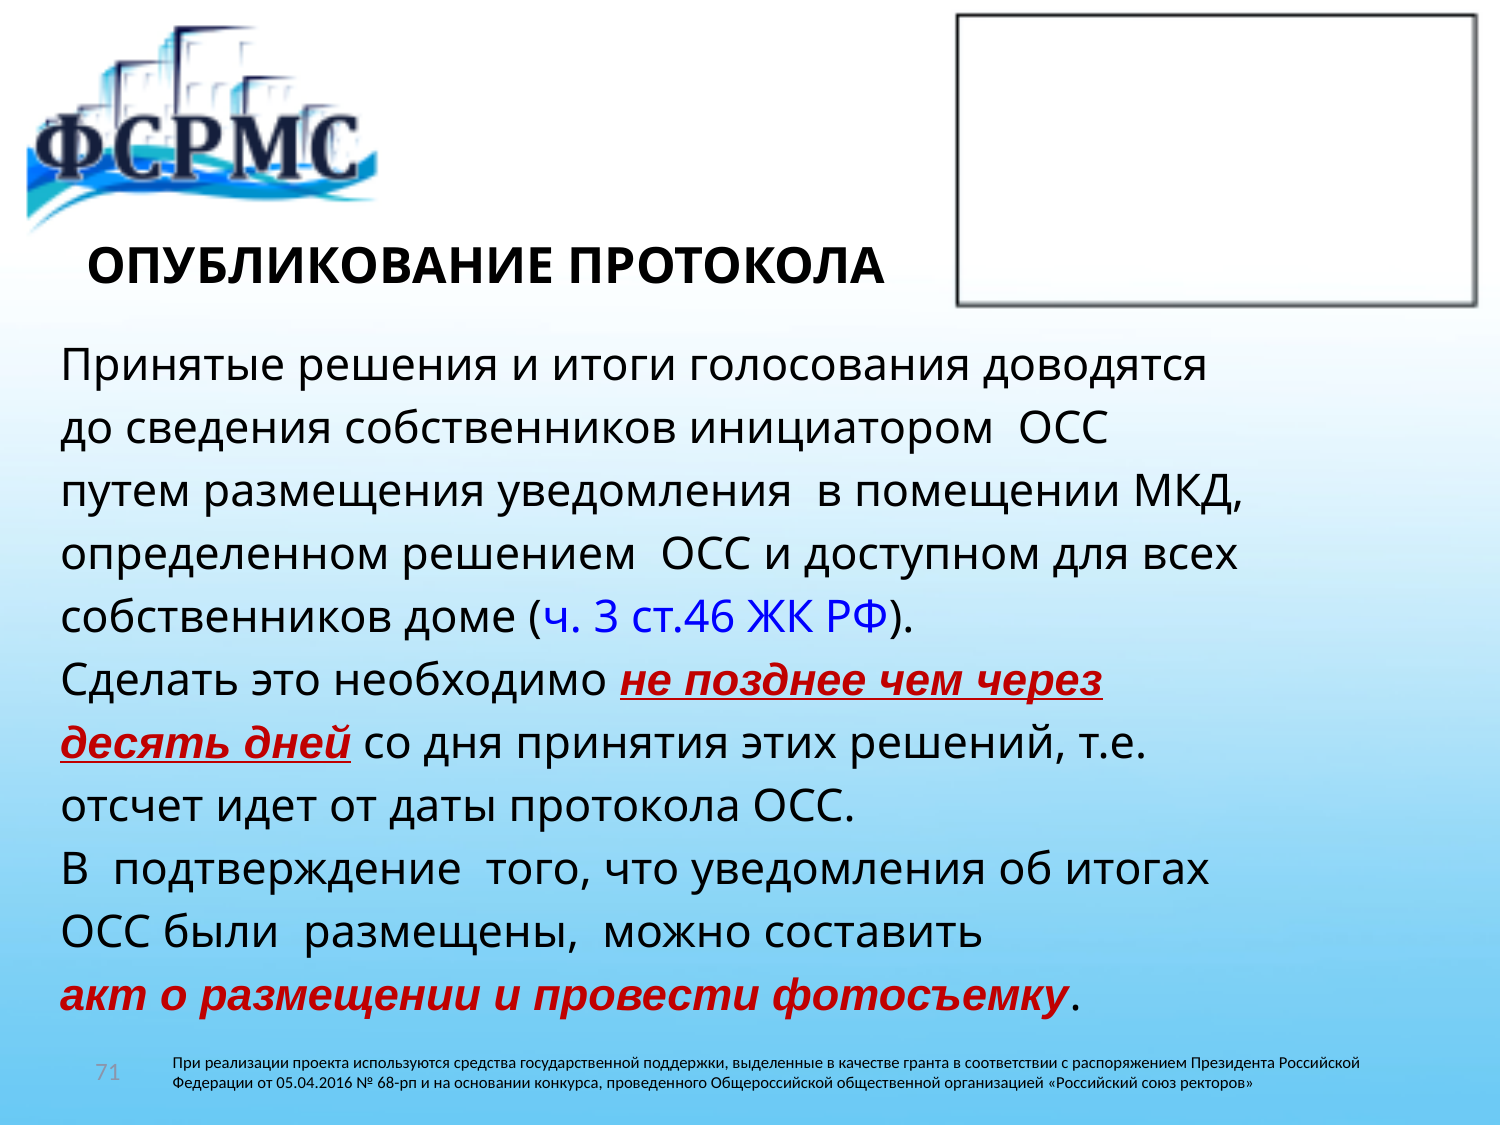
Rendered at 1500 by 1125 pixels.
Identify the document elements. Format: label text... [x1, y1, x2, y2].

picture [0, 0, 1500, 1125]
slide_number 71 [53, 1040, 136, 1100]
list Принятые решения и итоги голосования доводятся до сведения собственников инициатором ОСС путем размещения уведомления в помещении МКД, определенном решением ОСС и доступном для всех собственников доме (ч. 3 ст.46 ЖК РФ). Сделать это необходимо не позднее чем через десять дней со дня принятия этих решений, т.е. отсчет идет от даты протокола ОСС. В подтверждение того, что уведомления об итогах ОСС были размещены, можно составить акт о размещении и провести фотосъемку. [45, 328, 1477, 1043]
title ОПУБЛИКОВАНИЕ ПРОТОКОЛА [23, 210, 961, 317]
